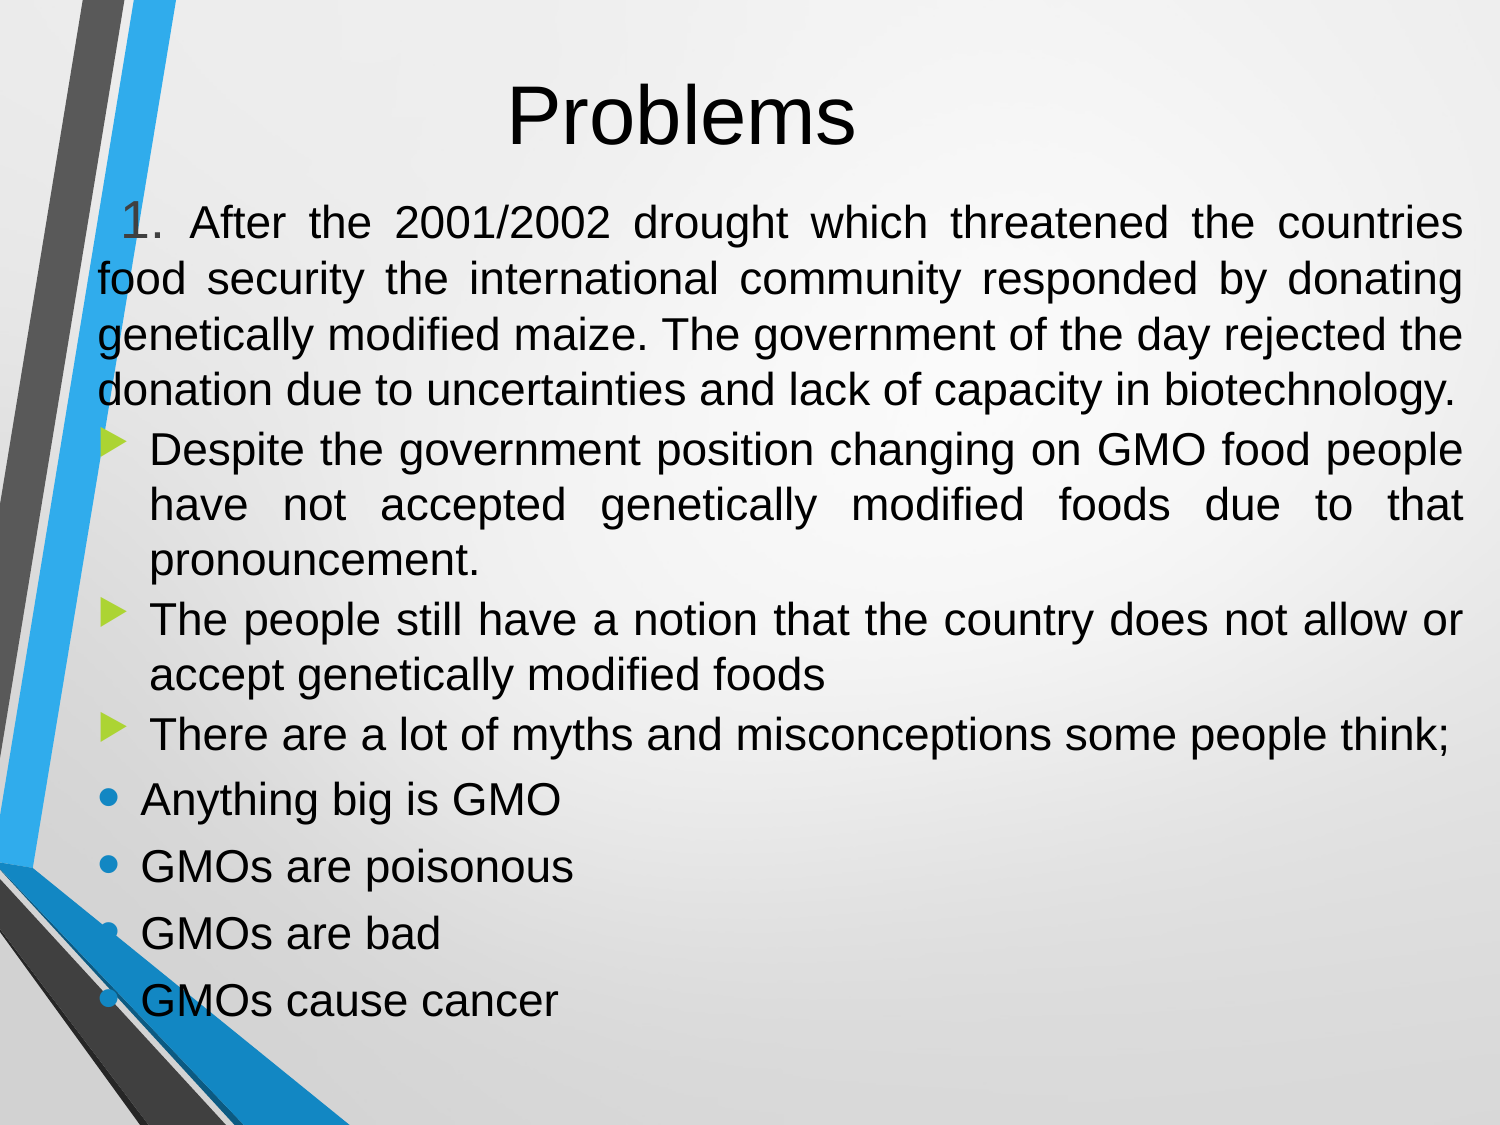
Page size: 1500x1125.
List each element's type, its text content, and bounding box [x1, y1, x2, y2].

title Problems [50, 0, 1315, 222]
list 1. After the 2001/2002 drought which threatened the countries food security the international community responded by donating genetically modified maize. The government of the day rejected the donation due to uncertainties and lack of capacity in biotechnology. Despite the government position changing on GMO food people have not accepted genetically modified foods due to that pronouncement. The people still have a notion that the country does not allow or accept genetically modified foods There are a lot of myths and misconceptions some people think; Anything big is GMO GMOs are poisonous GMOs are bad GMOs cause cancer [82, 177, 1479, 1125]
